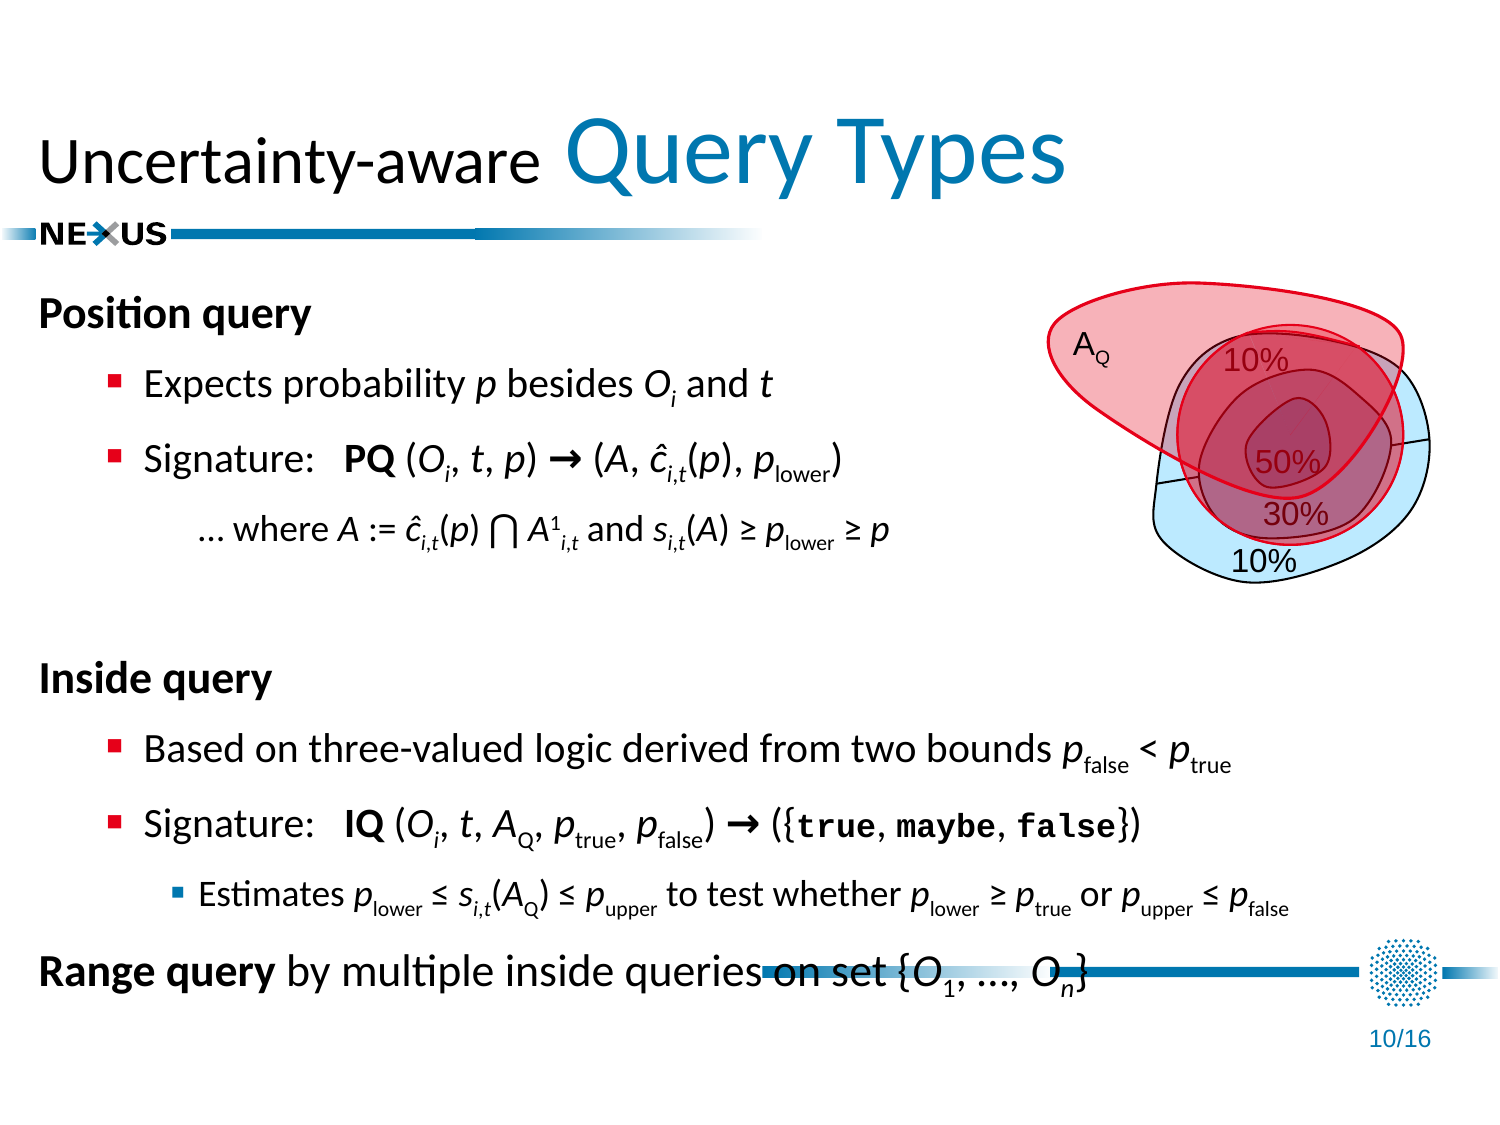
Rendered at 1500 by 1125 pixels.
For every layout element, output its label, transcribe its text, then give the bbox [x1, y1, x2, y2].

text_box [1148, 329, 1432, 588]
text_box AQ [1048, 282, 1390, 440]
slide_number 10 [1347, 1016, 1454, 1092]
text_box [1177, 324, 1404, 546]
list Position query Expects probability p besides Oi and t Signature: PQ (Oi, t, p) → (A, ĉi,t(p), plower) … where A := ĉi,t(p) ⋂ A1i,t and si,t(A) ≥ plower ≥ p Inside query Based on three-valued logic derived from two bounds pfalse < ptrue Signature: IQ (Oi, t, AQ, ptrue, pfalse) → ({true, maybe, false}) Estimates plower ≤ si,t(AQ) ≤ pupper to test whether plower ≥ ptrue or pupper ≤ pfalse Range query by multiple inside queries on set {O1, …, On} [23, 269, 1477, 966]
title Uncertainty-aware Query Types [23, 34, 1477, 212]
